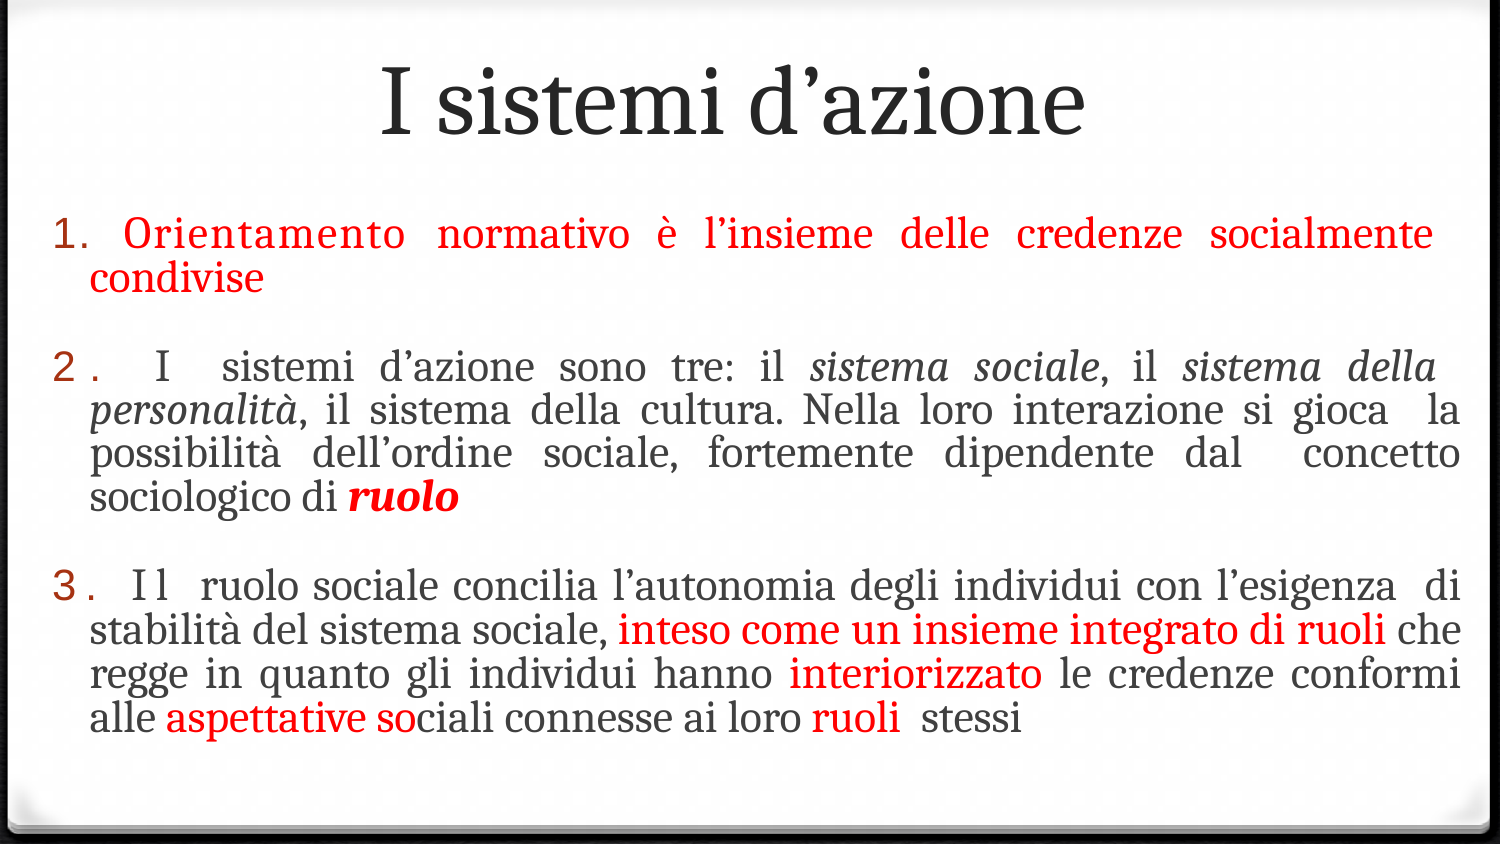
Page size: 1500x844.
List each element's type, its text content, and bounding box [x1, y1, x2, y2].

title I sistemi d’azione [100, 34, 1400, 176]
picture [0, 0, 1500, 844]
text_box 1. Orientamento normativo è l’insieme delle credenze socialmente condivise 2. I sistemi d’azione sono tre: il sistema sociale, il sistema della personalità, il sistema della cultura. Nella loro interazione si gioca la possibilità dell’ordine sociale, fortemente dipendente dal concetto sociologico di ruolo 3. Il ruolo sociale concilia l’autonomia degli individui con l’esigenza di stabilità del sistema sociale, inteso come un insieme integrato di ruoli che regge in quanto gli individui hanno interiorizzato le credenze conformi alle aspettative sociali connesse ai loro ruoli stessi [49, 213, 1463, 741]
